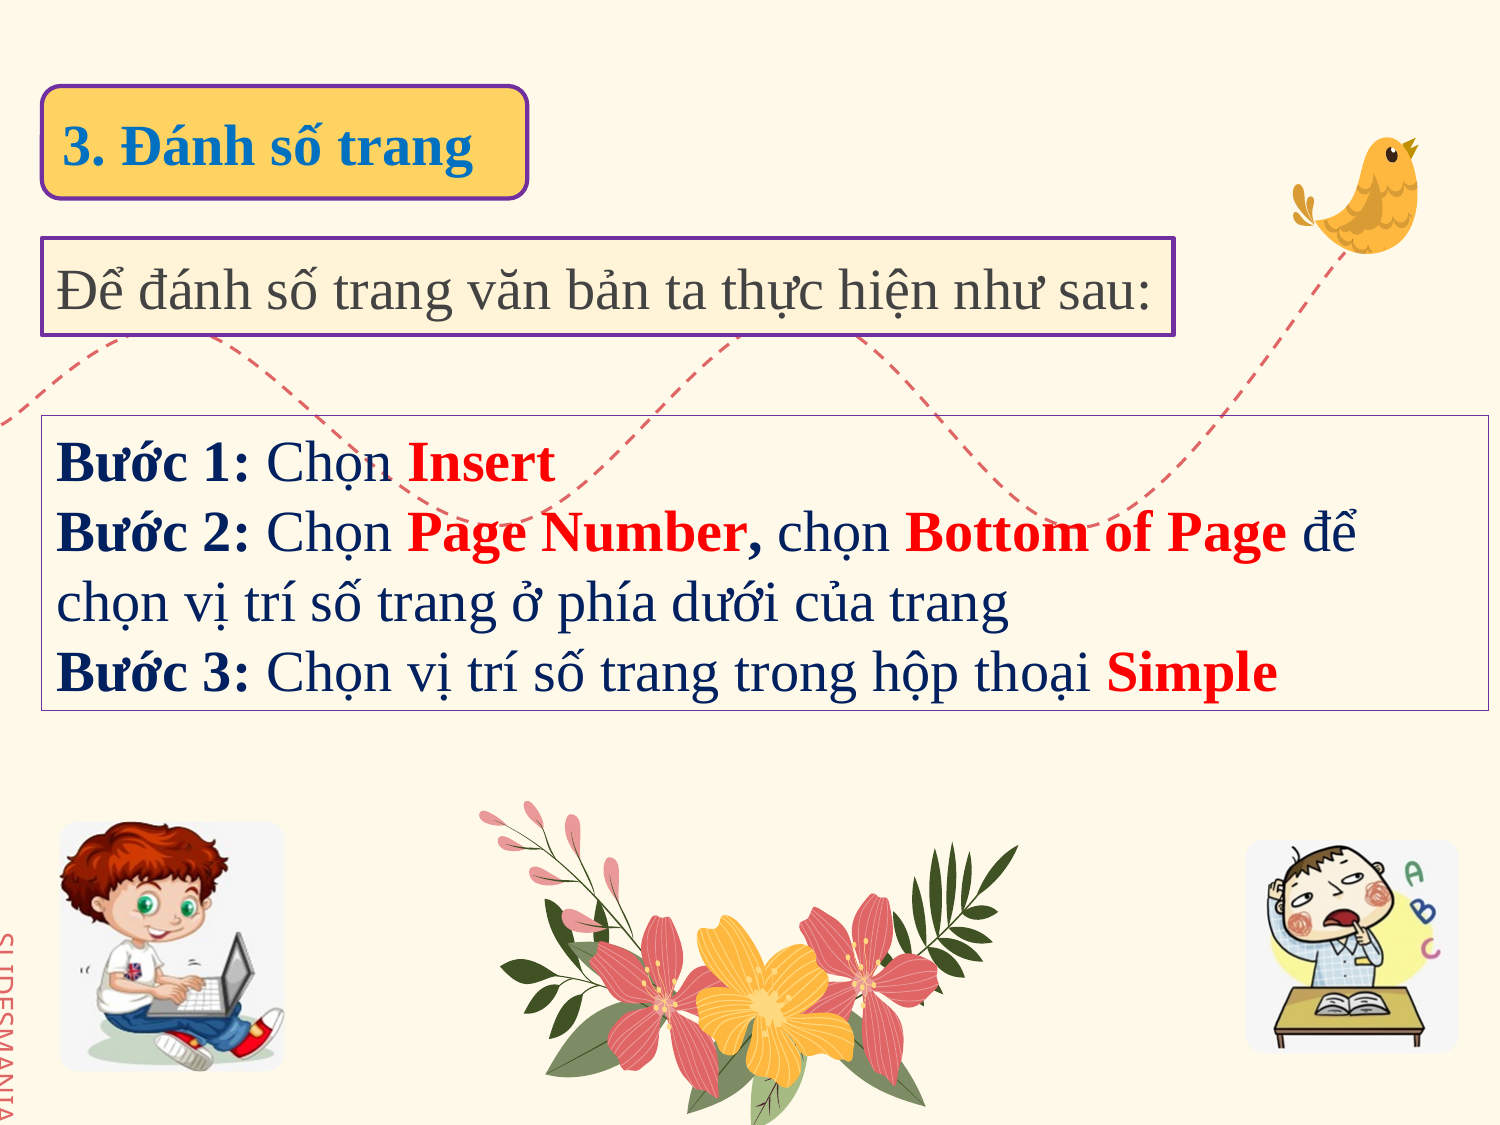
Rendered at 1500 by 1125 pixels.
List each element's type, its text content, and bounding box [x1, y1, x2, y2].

text_box 3. Đánh số trang [39, 83, 530, 201]
picture [59, 821, 285, 1072]
text_box Để đánh số trang văn bản ta thực hiện như sau: [40, 236, 1176, 337]
text_box Bước 1: Chọn Insert Bước 2: Chọn Page Number, chọn Bottom of Page để chọn vị trí số trang ở phía dưới của trang Bước 3: Chọn vị trí số trang trong hộp thoại Simple [41, 415, 1489, 711]
picture [1245, 839, 1459, 1054]
